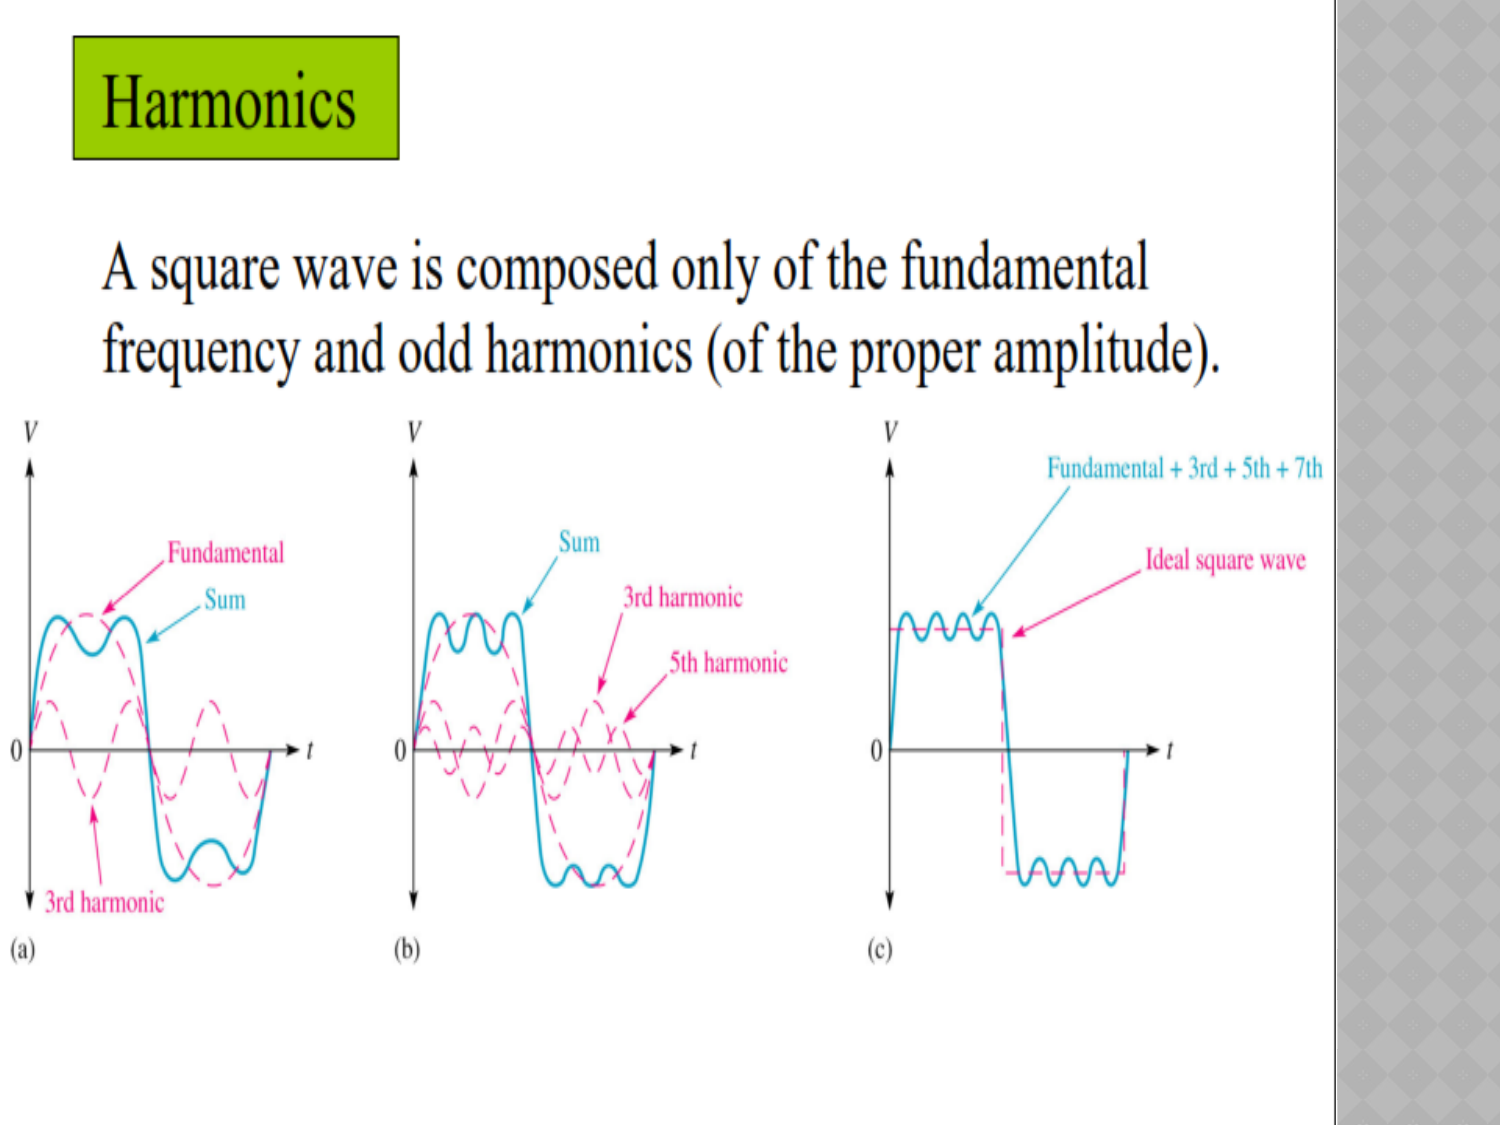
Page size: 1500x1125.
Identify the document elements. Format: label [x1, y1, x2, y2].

picture [0, 0, 1337, 1125]
